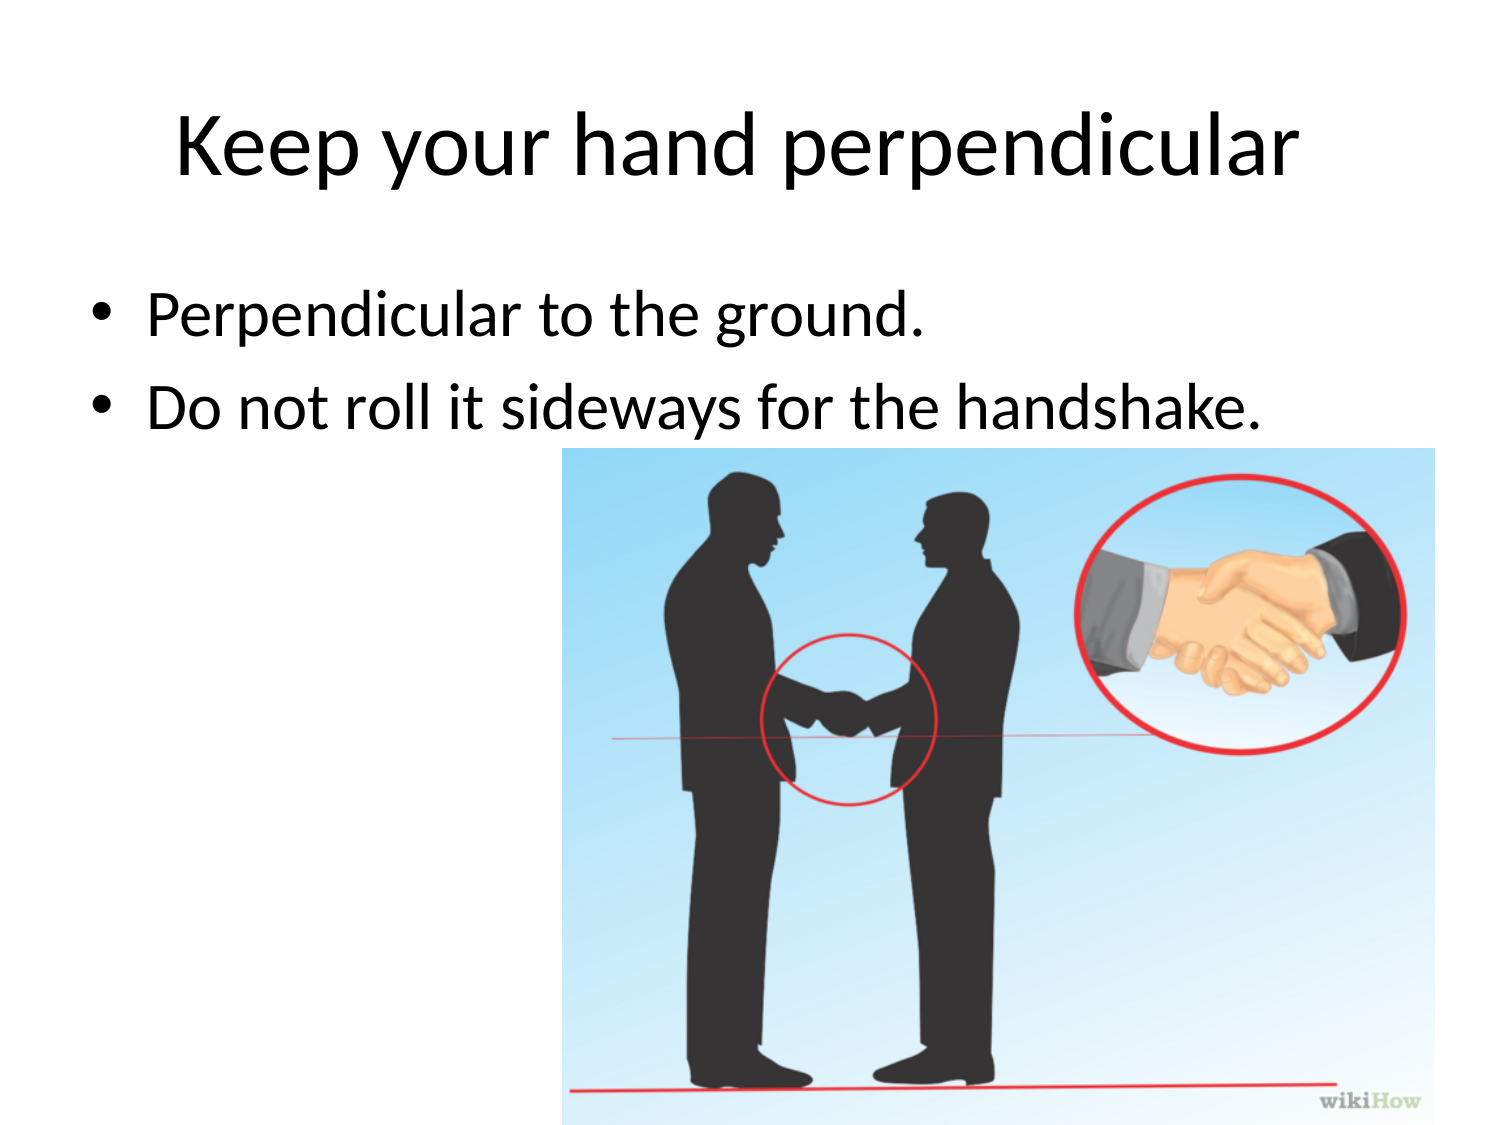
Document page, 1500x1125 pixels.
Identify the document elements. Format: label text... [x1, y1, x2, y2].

picture [562, 448, 1435, 1125]
list Perpendicular to the ground. Do not roll it sideways for the handshake. [75, 262, 1425, 1005]
title Keep your hand perpendicular [75, 45, 1425, 233]
